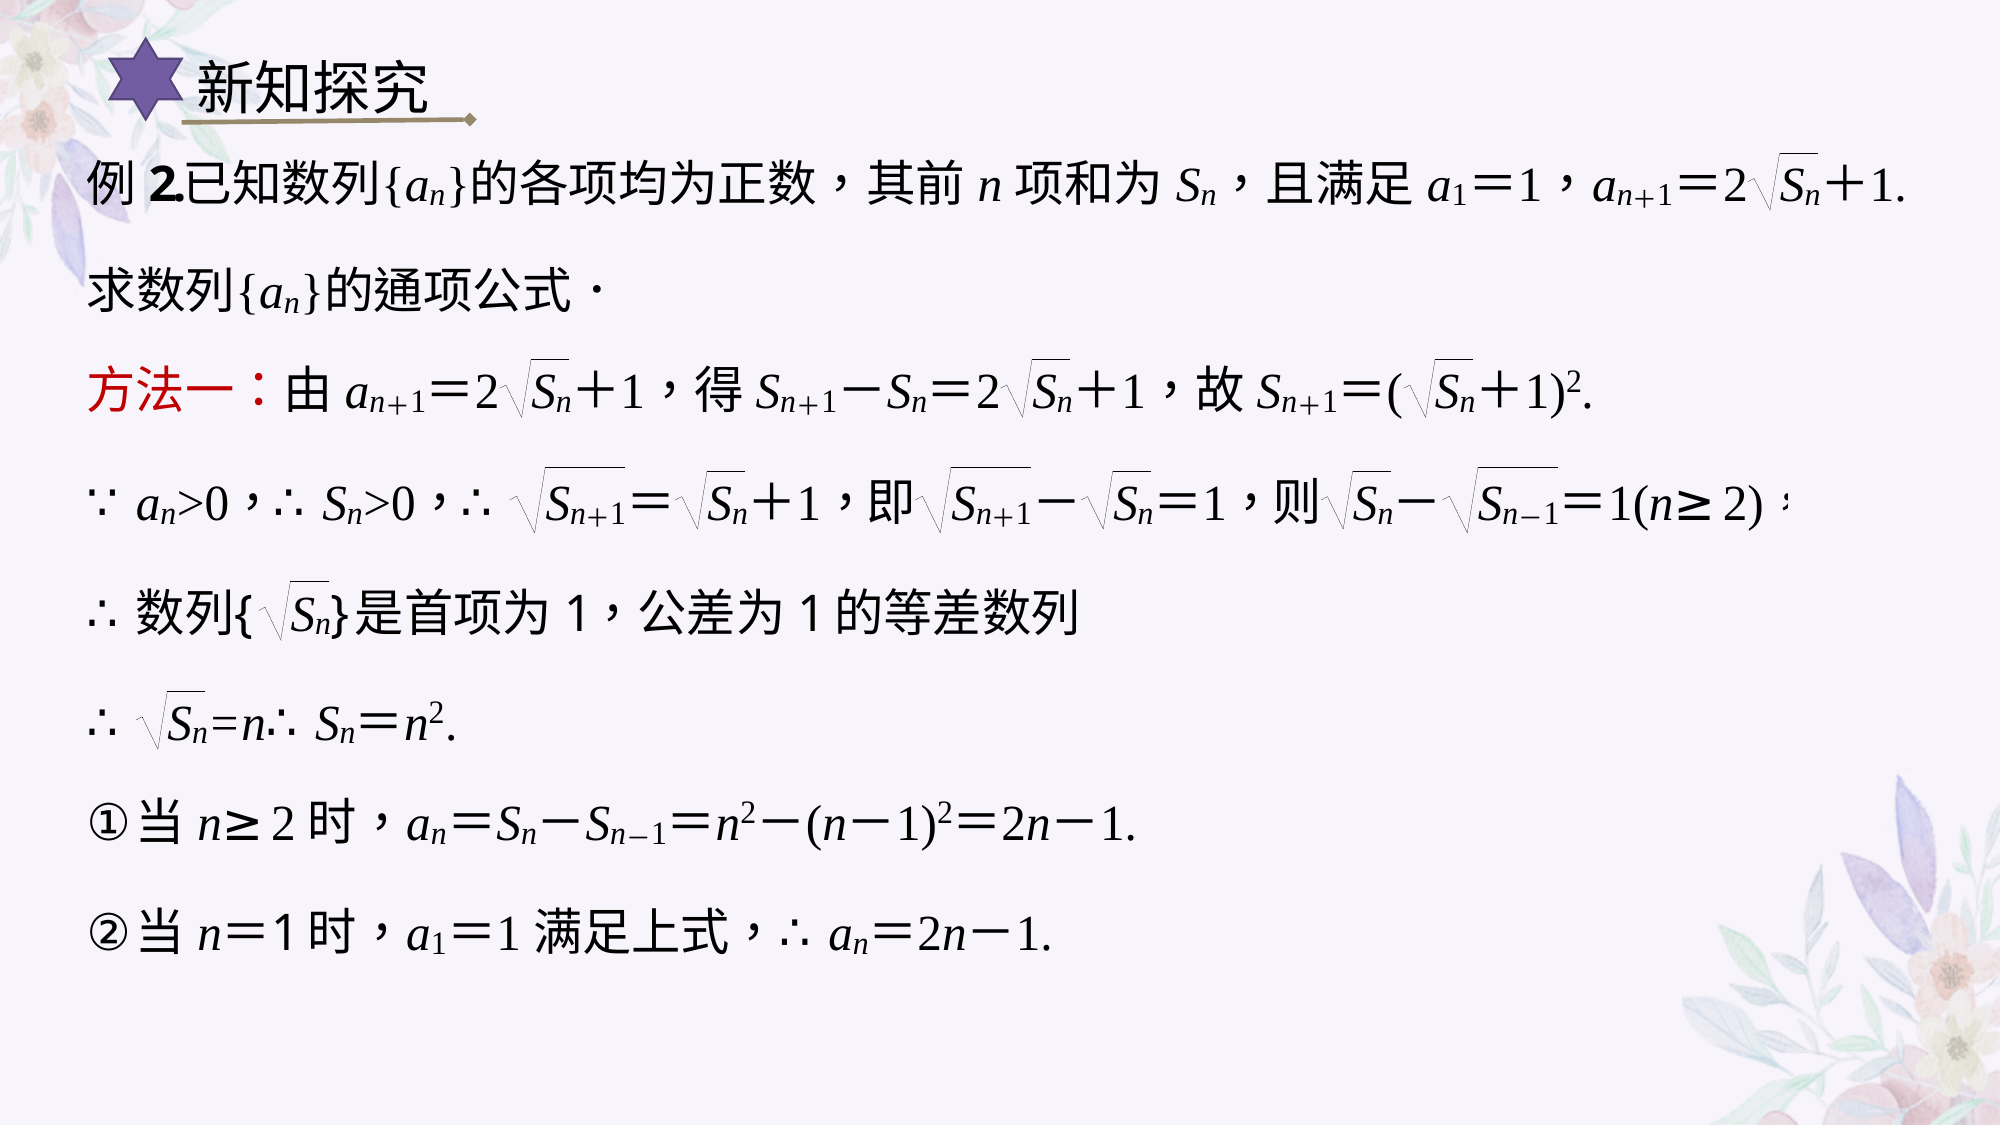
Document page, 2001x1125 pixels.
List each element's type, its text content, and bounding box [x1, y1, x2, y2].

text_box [181, 119, 470, 123]
picture [1682, 768, 2000, 1125]
picture [0, 0, 261, 293]
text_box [86, 356, 1788, 1041]
text_box 新知探究 [260, 43, 474, 129]
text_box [86, 150, 1914, 398]
